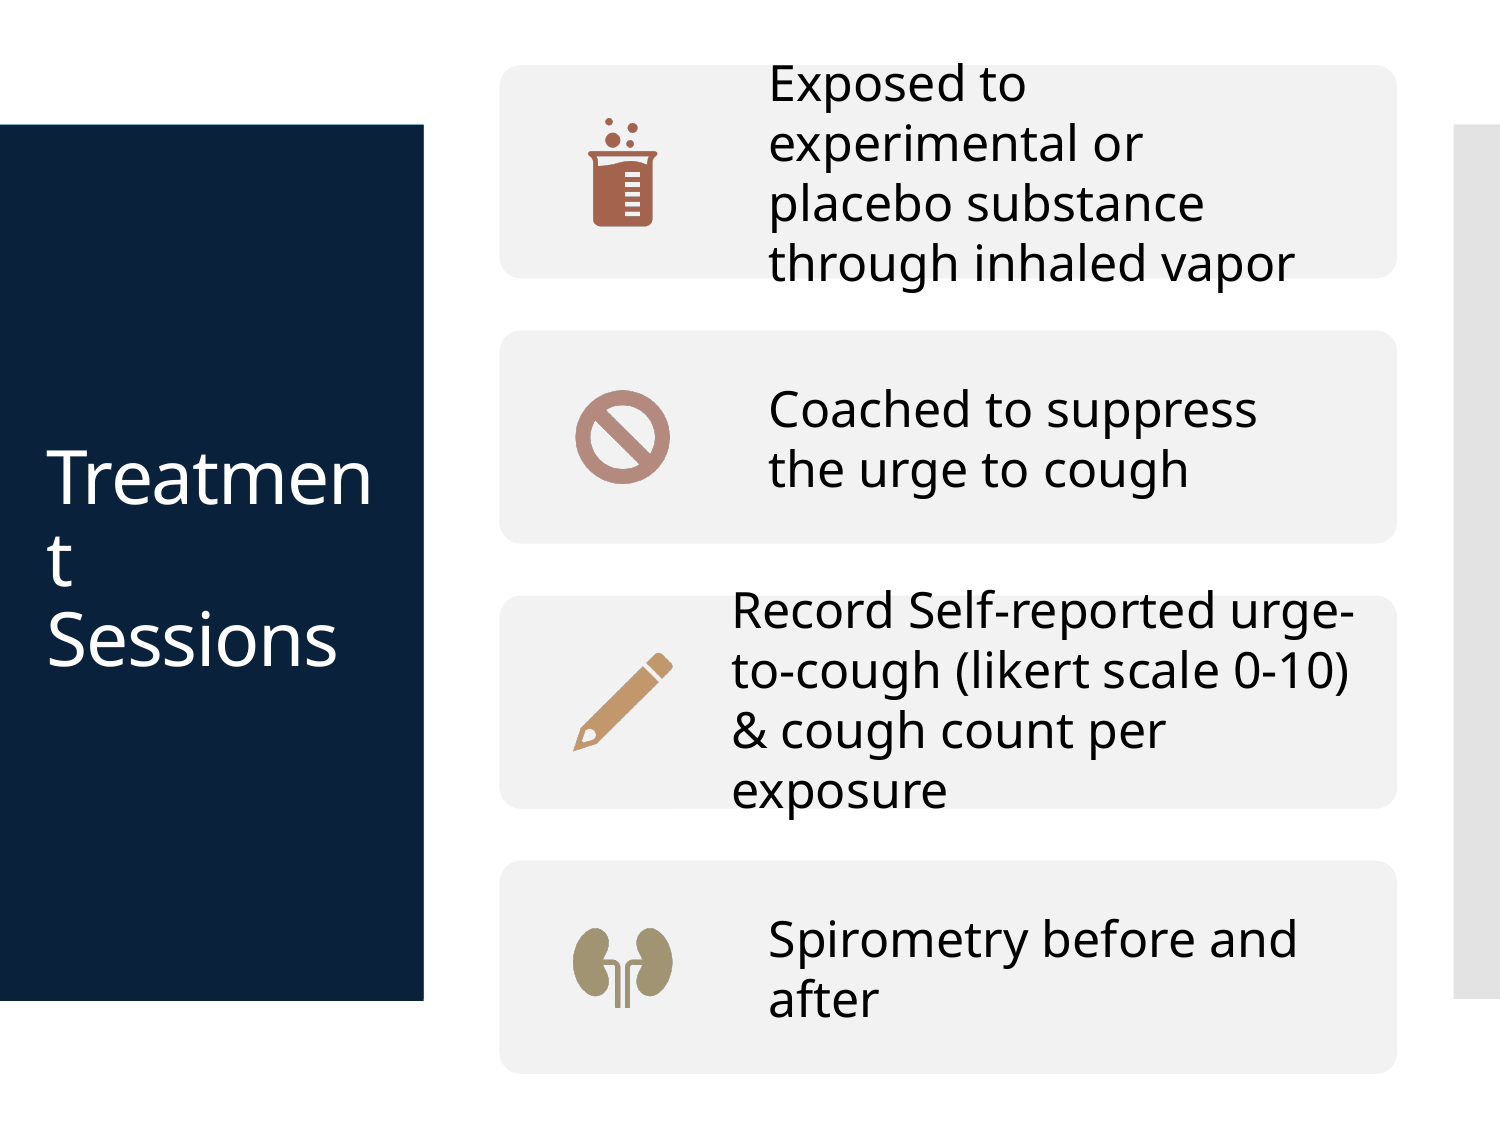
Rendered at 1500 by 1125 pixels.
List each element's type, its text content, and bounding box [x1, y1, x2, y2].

text_box [0, 124, 424, 1002]
title Treatment Sessions [31, 184, 394, 940]
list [499, 63, 1398, 1076]
